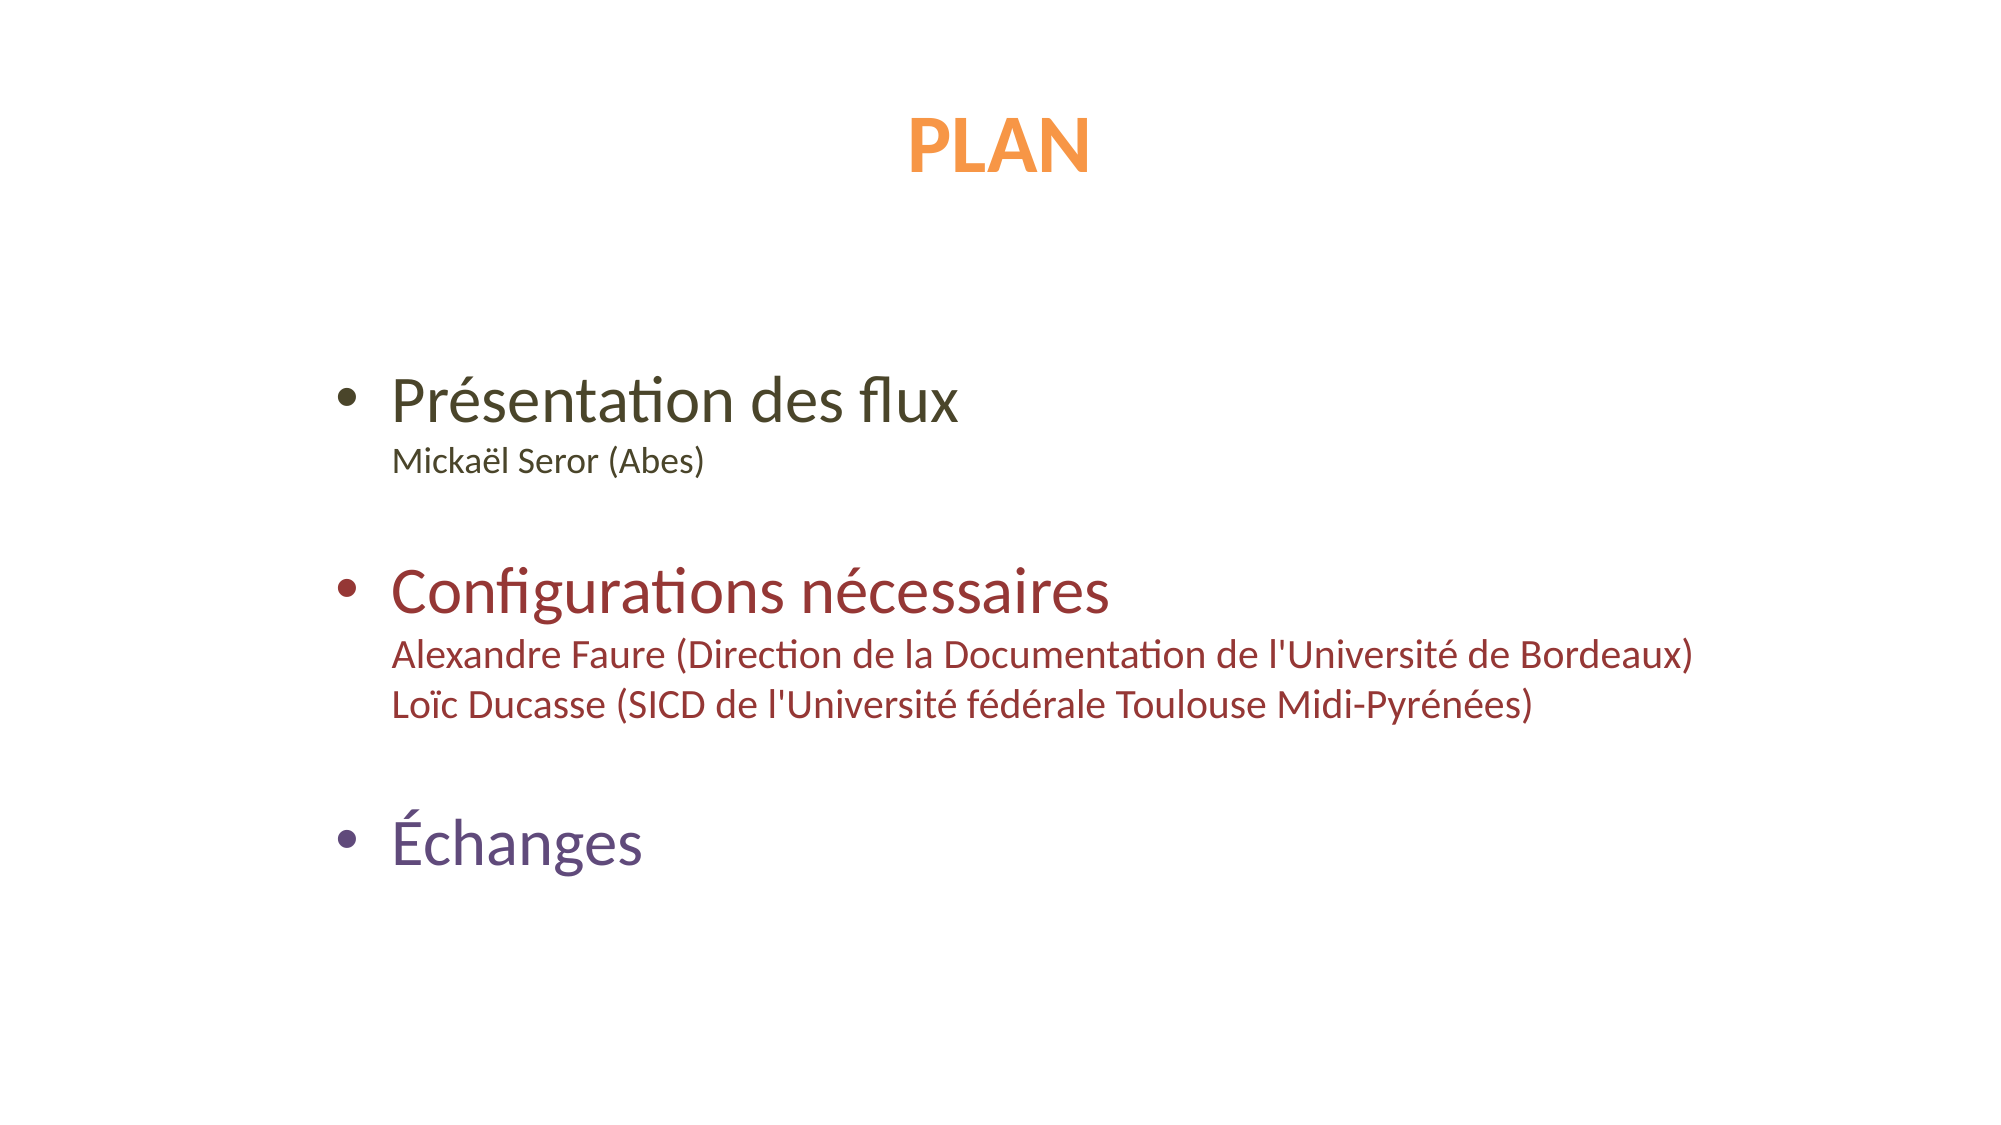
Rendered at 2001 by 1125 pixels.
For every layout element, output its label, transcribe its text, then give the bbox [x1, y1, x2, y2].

list Présentation des flux Mickaël Seror (Abes) Configurations nécessaires Alexandre Faure (Direction de la Documentation de l'Université de Bordeaux) Loïc Ducasse (SICD de l'Université fédérale Toulouse Midi-Pyrénées) Échanges [320, 255, 1721, 963]
title plan [99, 45, 1900, 233]
